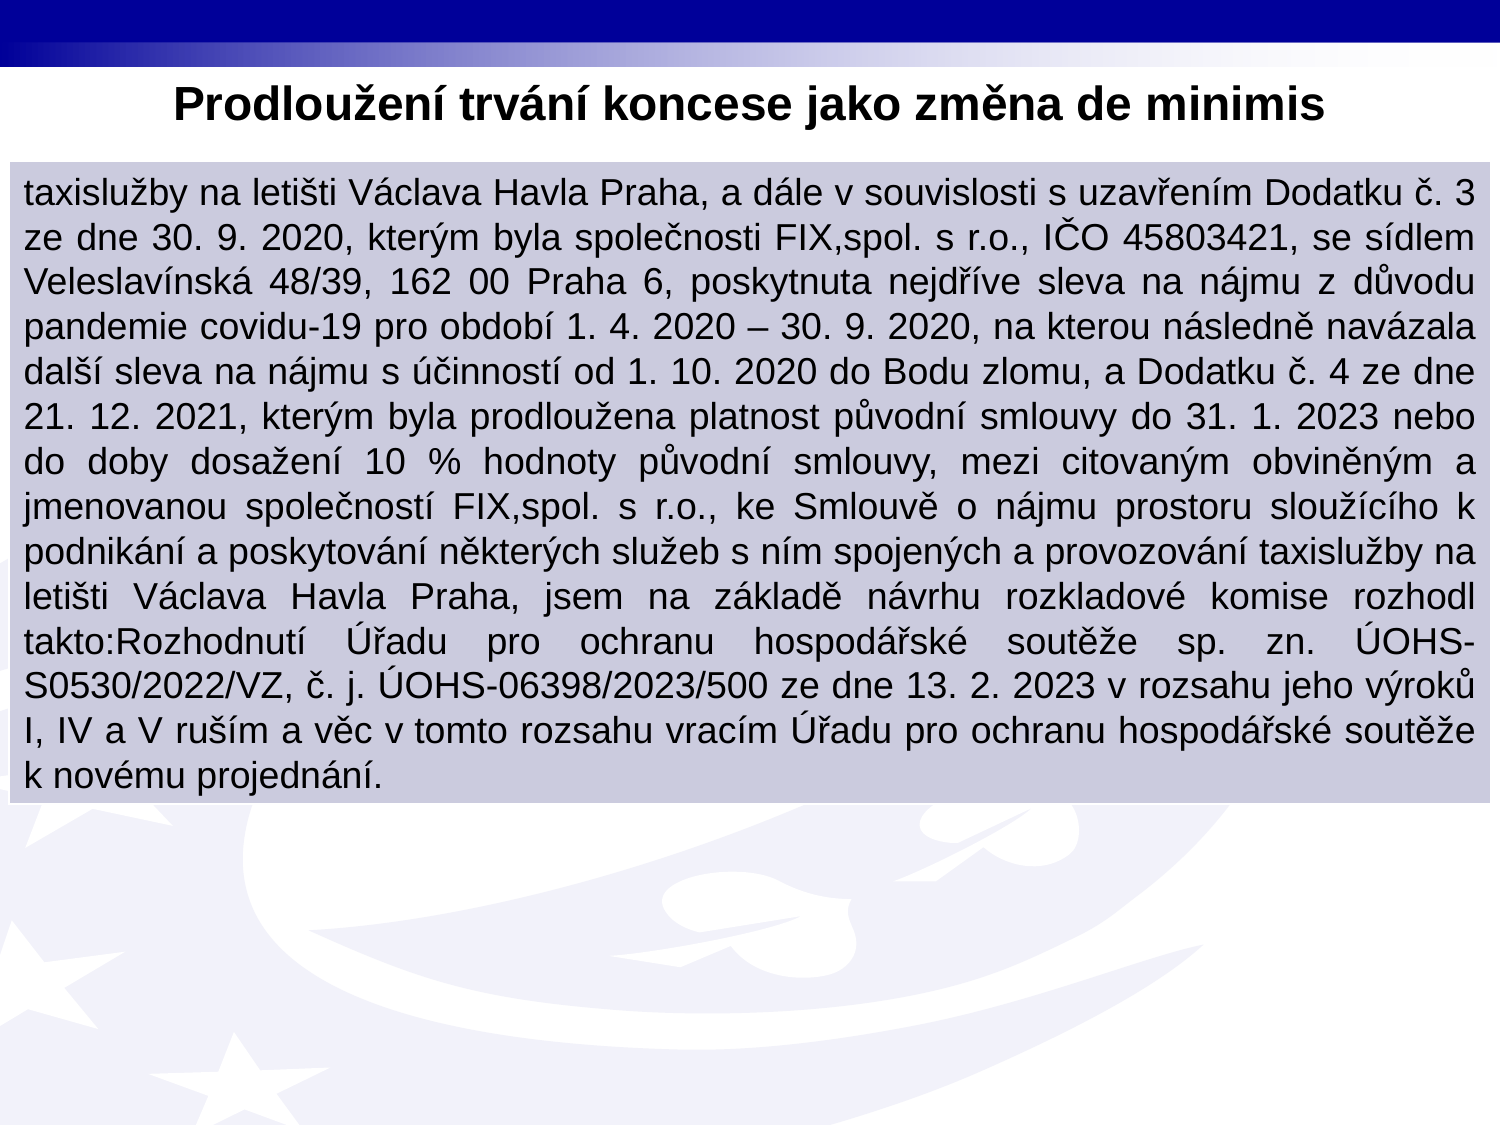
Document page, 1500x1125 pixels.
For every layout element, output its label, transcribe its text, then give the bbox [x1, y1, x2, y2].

table_header taxislužby na letišti Václava Havla Praha, a dále v souvislosti s uzavřením Dodatku č. 3 ze dne 30. 9. 2020, kterým byla společnosti FIX,spol. s r.o., IČO 45803421, se sídlem Veleslavínská 48/39, 162 00 Praha 6, poskytnuta nejdříve sleva na nájmu z důvodu pandemie covidu-19 pro období 1. 4. 2020 – 30. 9. 2020, na kterou následně navázala další sleva na nájmu s účinností od 1. 10. 2020 do Bodu zlomu, a Dodatku č. 4 ze dne 21. 12. 2021, kterým byla prodloužena platnost původní smlouvy do 31. 1. 2023 nebo do doby dosažení 10 % hodnoty původní smlouvy, mezi citovaným obviněným a jmenovanou společností FIX,spol. s r.o., ke Smlouvě o nájmu prostoru sloužícího k podnikání a poskytování některých služeb s ním spojených a provozování taxislužby na letišti Václava Havla Praha, jsem na základě návrhu rozkladové komise rozhodl takto:Rozhodnutí Úřadu pro ochranu hospodářské soutěže sp. zn. ÚOHS-S0530/2022/VZ, č. j. ÚOHS-06398/2023/500 ze dne 13. 2. 2023 v rozsahu jeho výroků I, IV a V ruším a věc v tomto rozsahu vracím Úřadu pro ochranu hospodářské soutěže k novému projednání. [10, 162, 1490, 803]
text_box Prodloužení trvání koncese jako změna de minimis [29, 66, 1471, 130]
